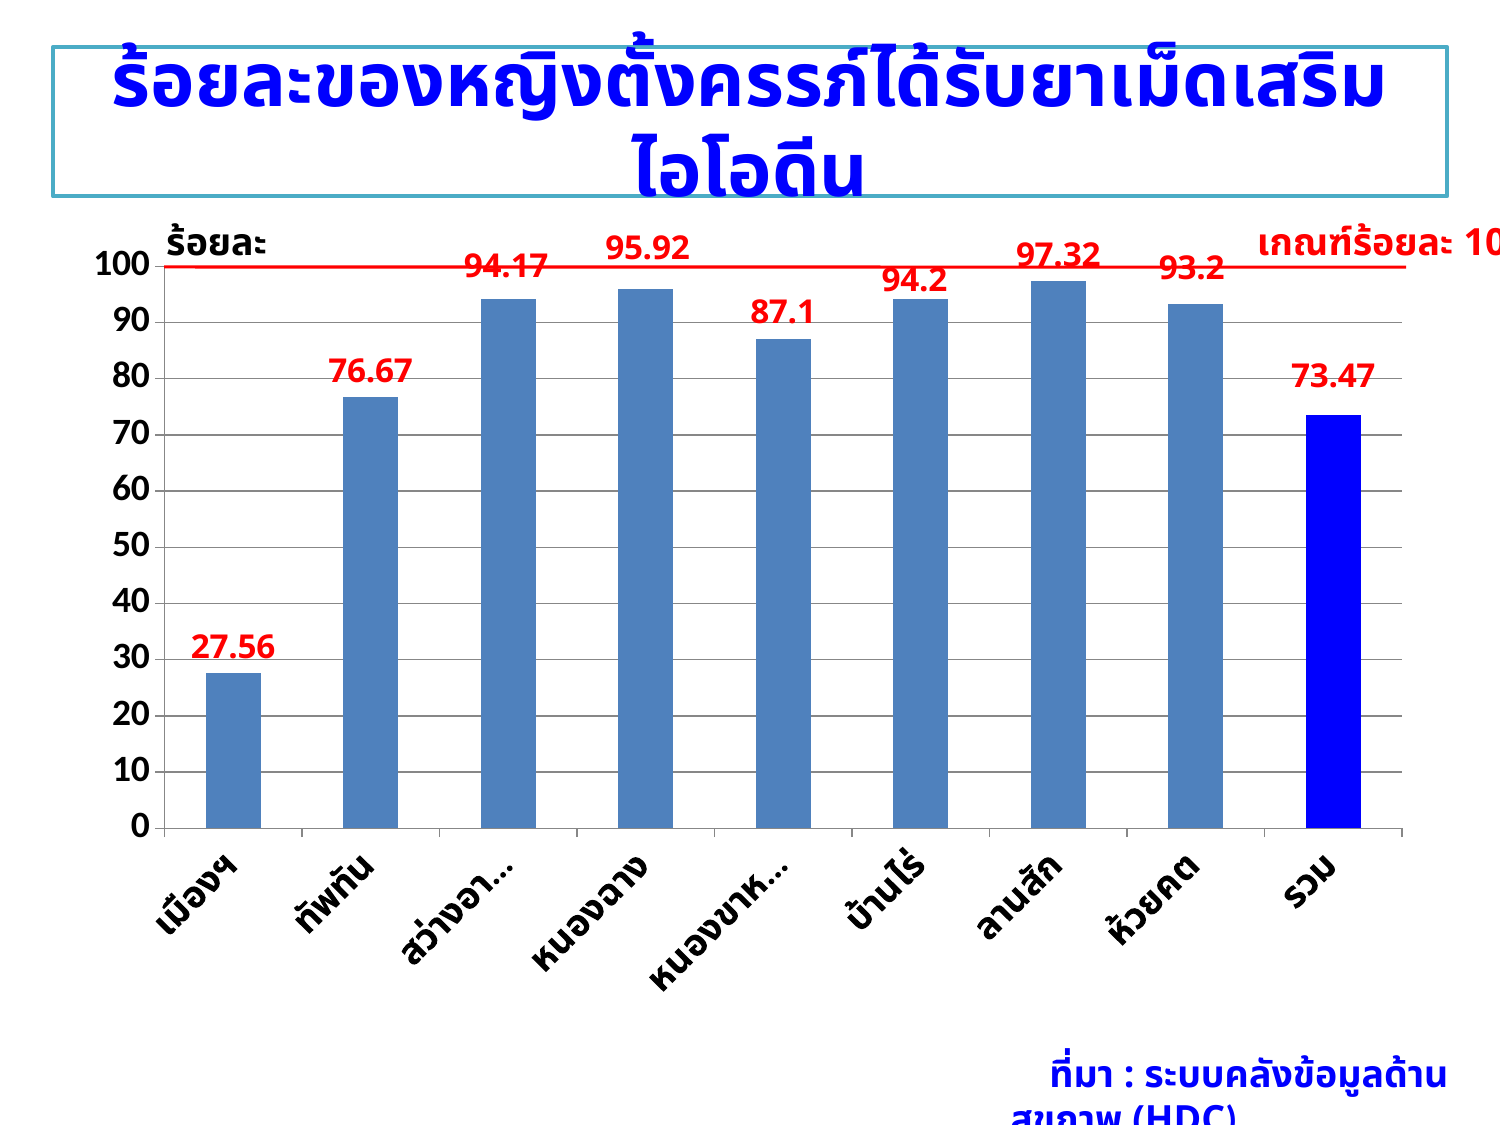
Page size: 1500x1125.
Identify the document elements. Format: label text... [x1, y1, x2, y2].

text_box เกณฑ์ร้อยละ 100 [1429, 210, 1479, 340]
title ร้อยละของหญิงตั้งครรภ์ได้รับยาเม็ดเสริมไอโอดีน [51, 45, 1449, 198]
text_box ที่มา : ระบบคลังข้อมูลด้านสุขภาพ (HDC) [995, 1042, 1500, 1125]
chart [74, 187, 1426, 1006]
